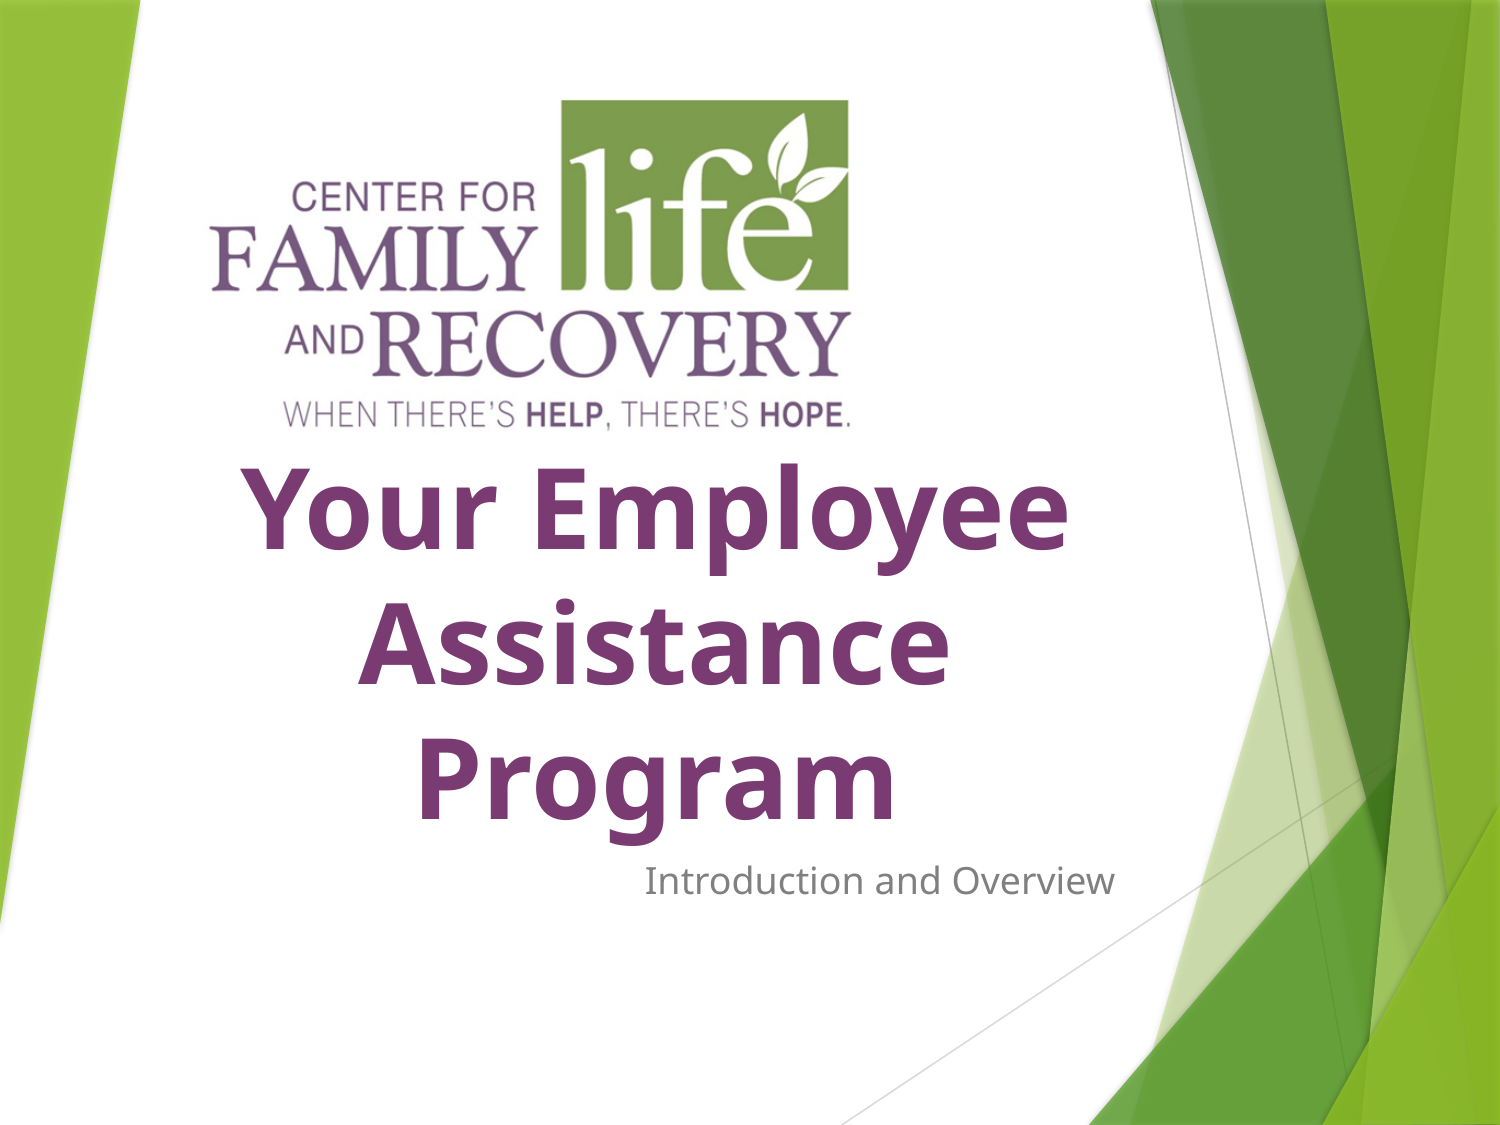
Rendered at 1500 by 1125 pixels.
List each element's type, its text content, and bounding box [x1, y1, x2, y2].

title Your Employee Assistance Program [99, 456, 1213, 850]
picture [149, 6, 926, 548]
subtitle Introduction and Overview [174, 849, 1131, 1030]
